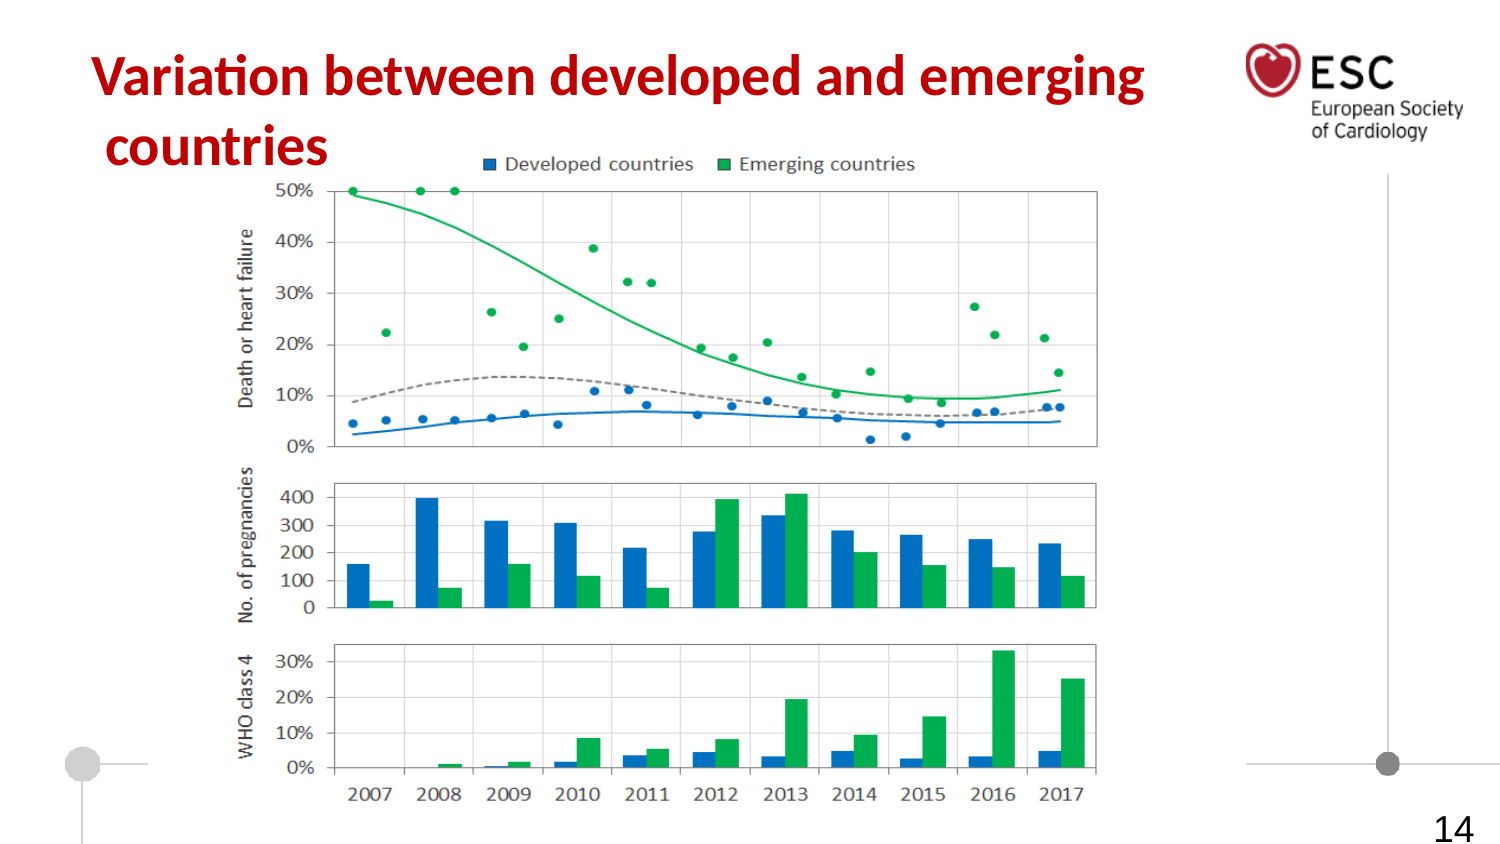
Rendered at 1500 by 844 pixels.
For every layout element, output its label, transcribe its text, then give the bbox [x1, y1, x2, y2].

text_box [147, 137, 1247, 831]
picture [1245, 43, 1464, 142]
picture [1375, 752, 1400, 776]
text_box 15 [1429, 806, 1480, 844]
picture [64, 746, 101, 782]
title Variation between developed and emerging countries [89, 35, 1158, 179]
